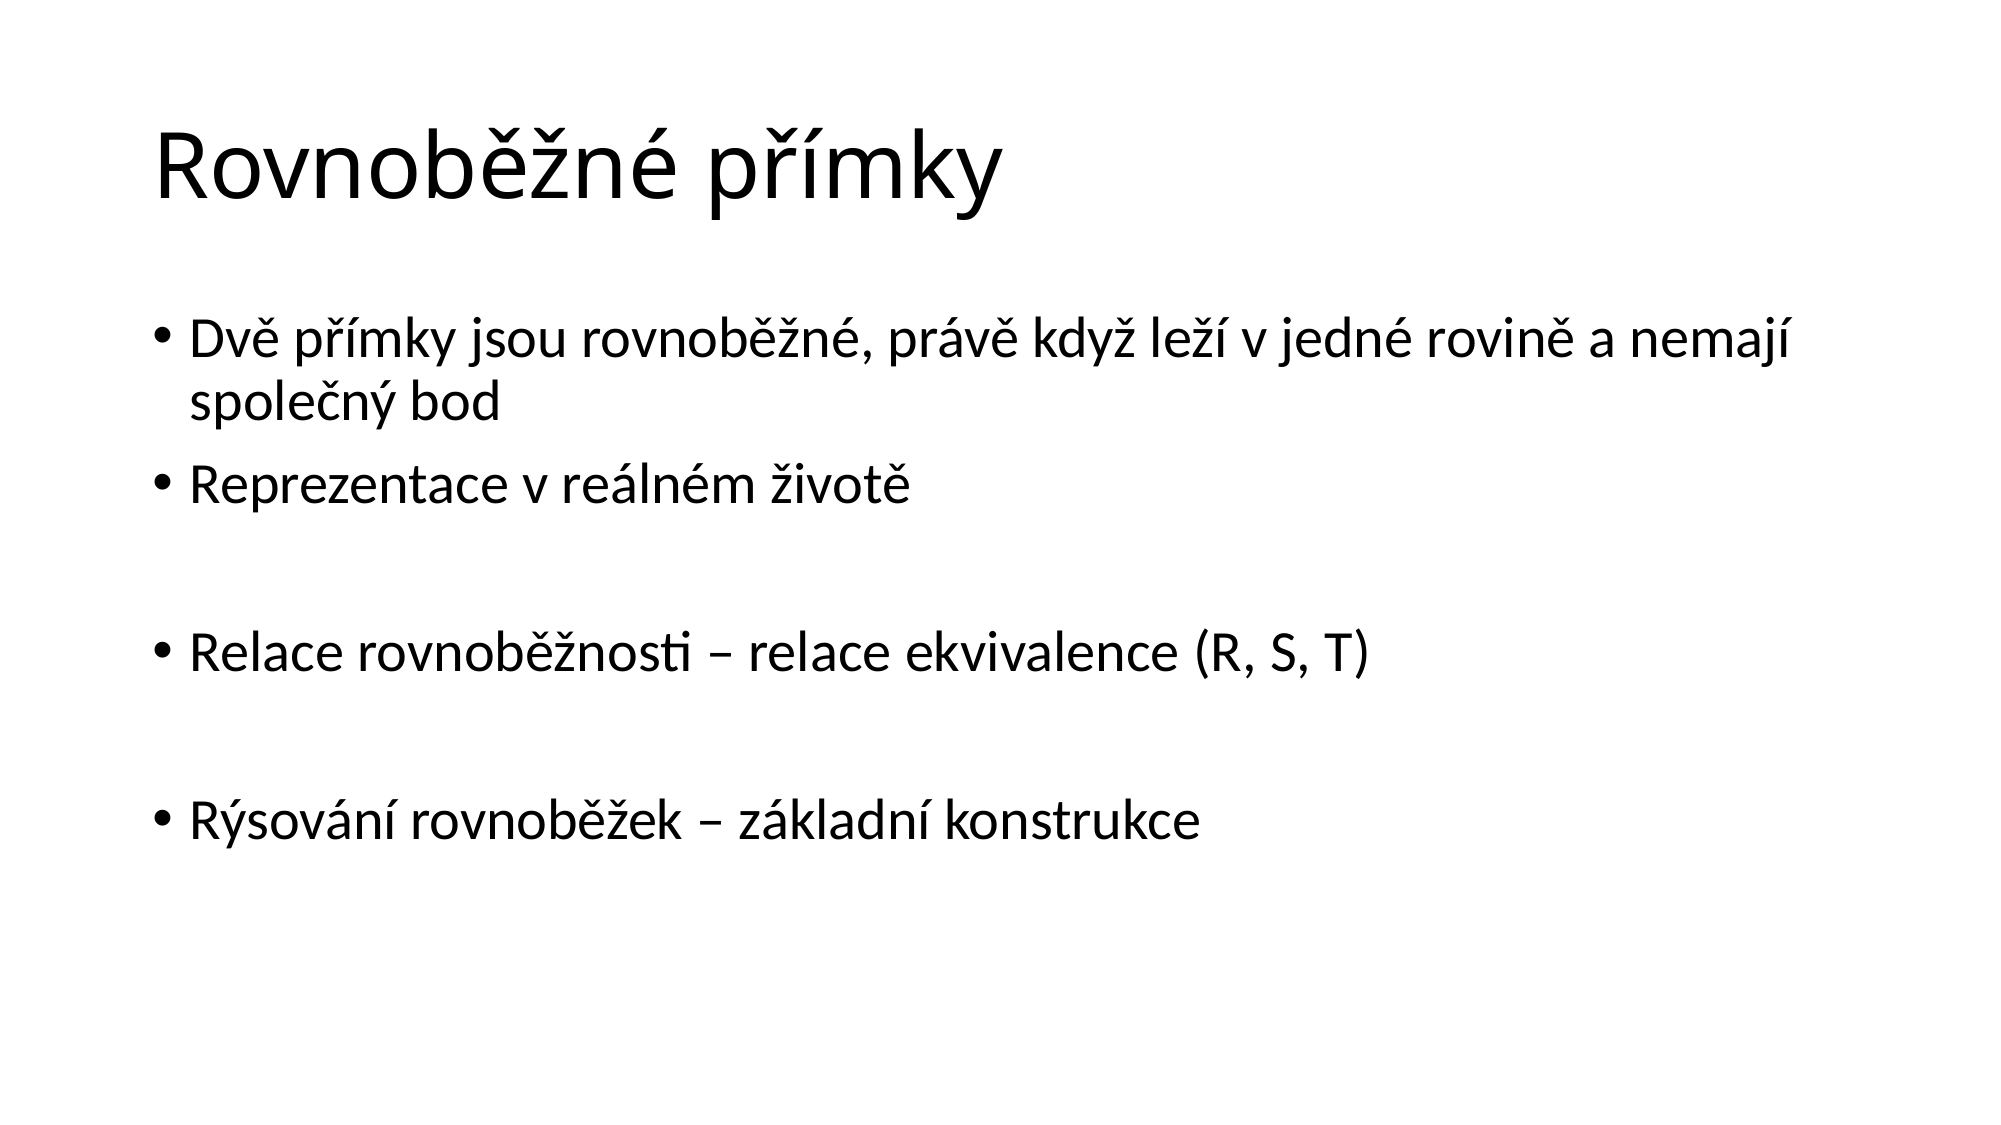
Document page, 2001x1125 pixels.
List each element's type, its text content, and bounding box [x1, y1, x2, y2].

list Dvě přímky jsou rovnoběžné, právě když leží v jedné rovině a nemají společný bod Reprezentace v reálném životě Relace rovnoběžnosti – relace ekvivalence (R, S, T) Rýsování rovnoběžek – základní konstrukce [137, 299, 1863, 1014]
title Rovnoběžné přímky [137, 59, 1863, 278]
